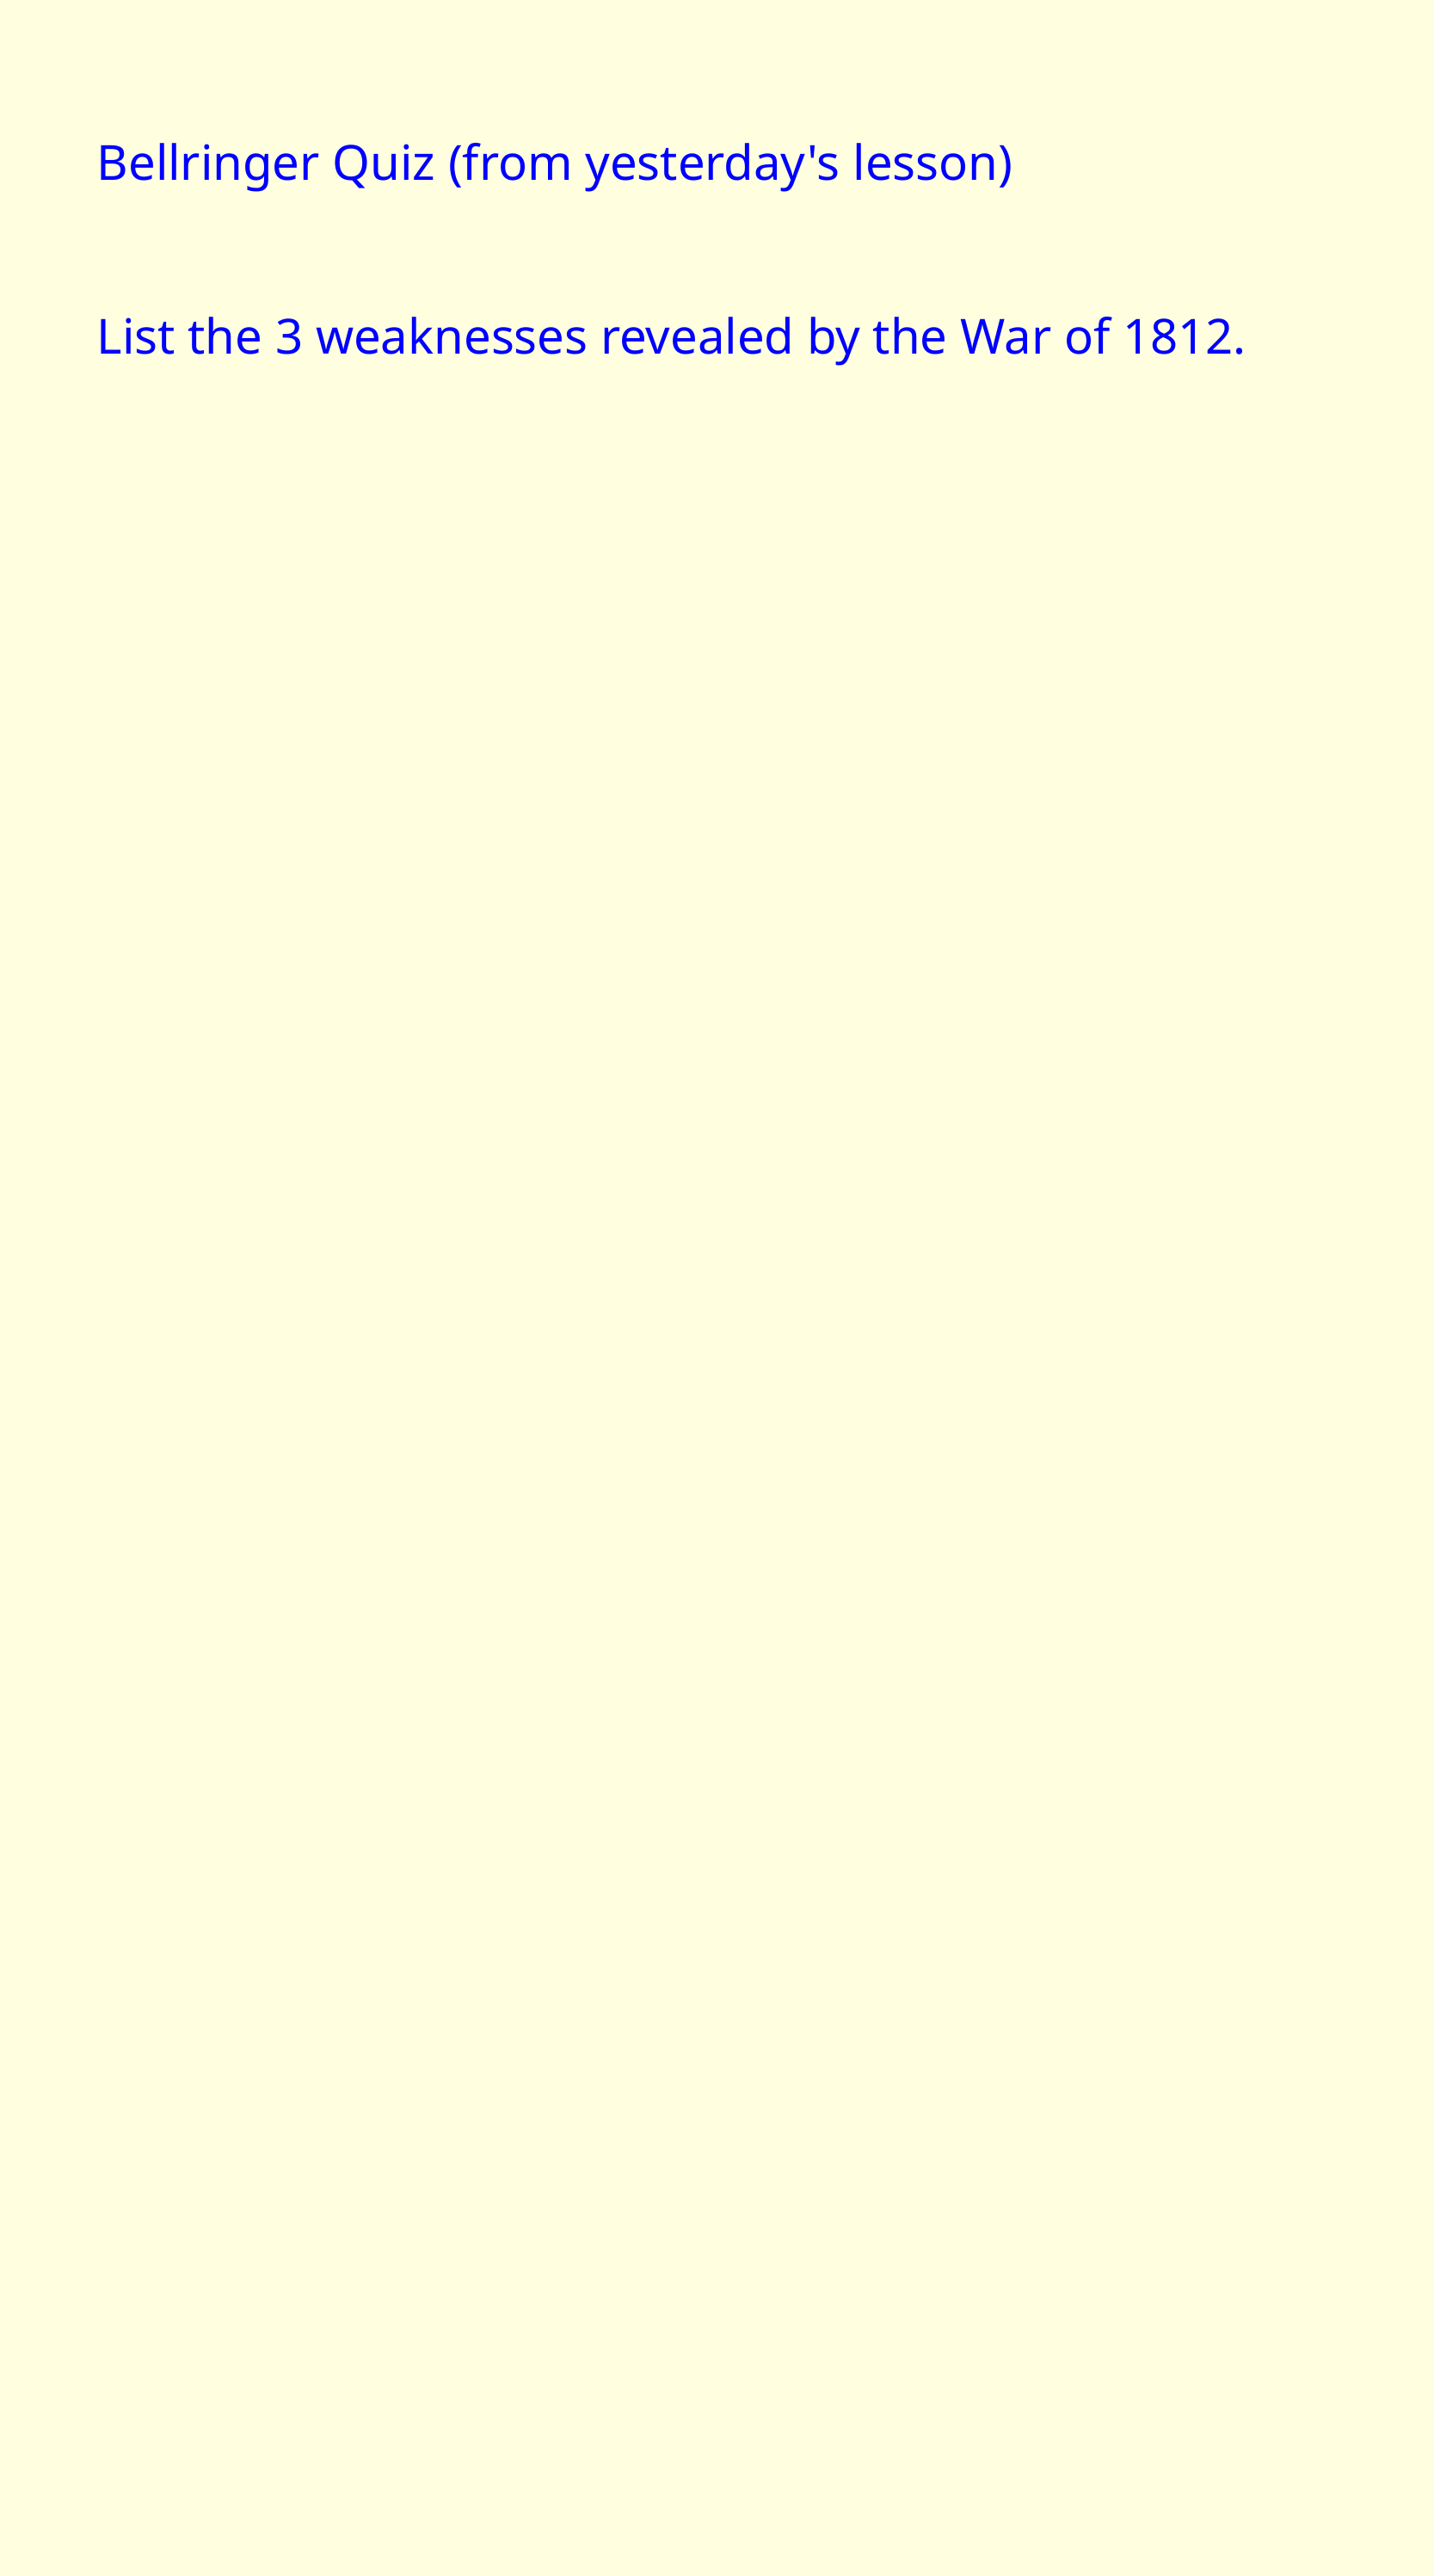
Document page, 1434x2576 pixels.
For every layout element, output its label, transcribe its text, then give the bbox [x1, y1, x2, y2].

text_box Bellringer Quiz (from yesterday's lesson) List the 3 weaknesses revealed by the War of 1812. [83, 125, 1429, 371]
